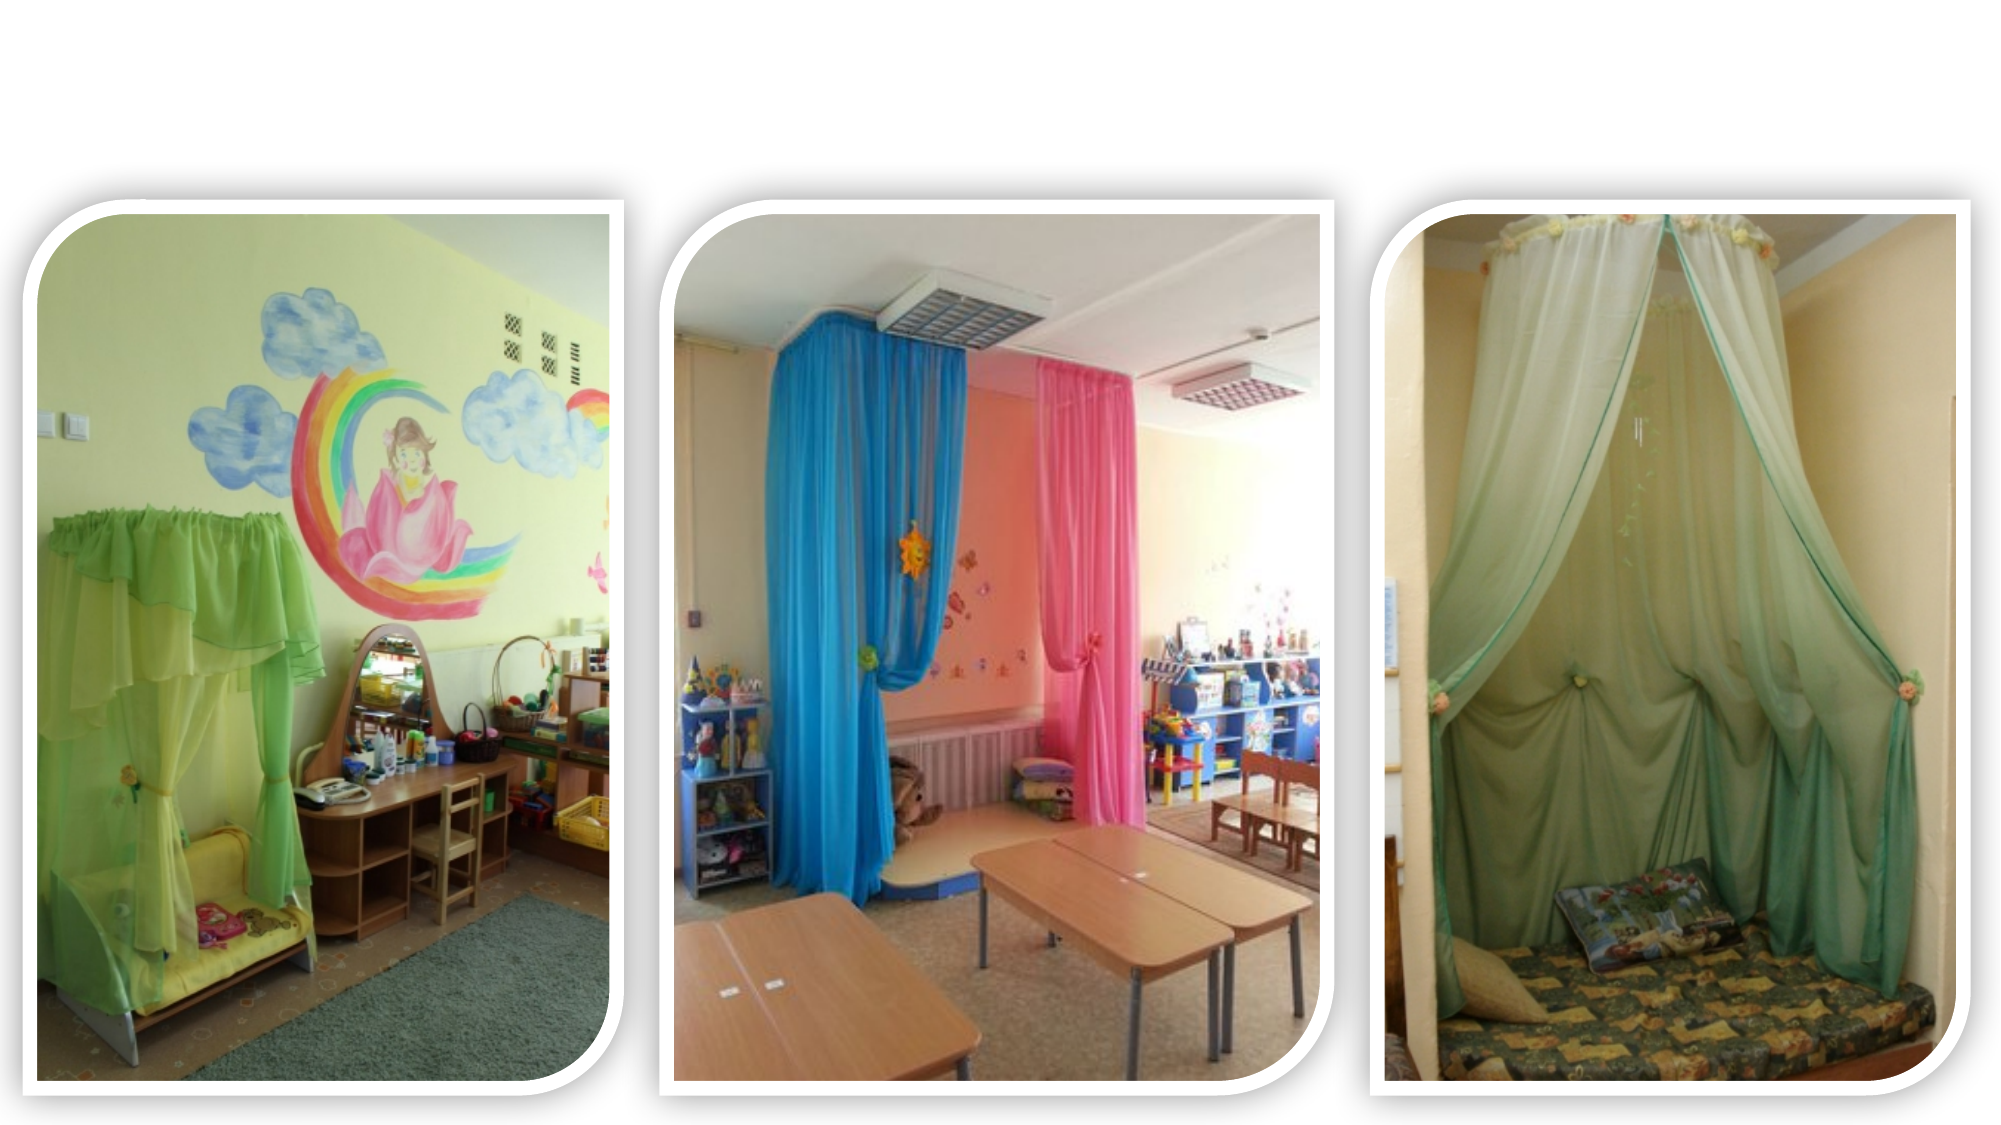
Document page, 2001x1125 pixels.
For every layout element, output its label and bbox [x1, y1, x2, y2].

picture [666, 206, 1328, 1089]
picture [29, 206, 617, 1089]
picture [1377, 206, 1964, 1089]
